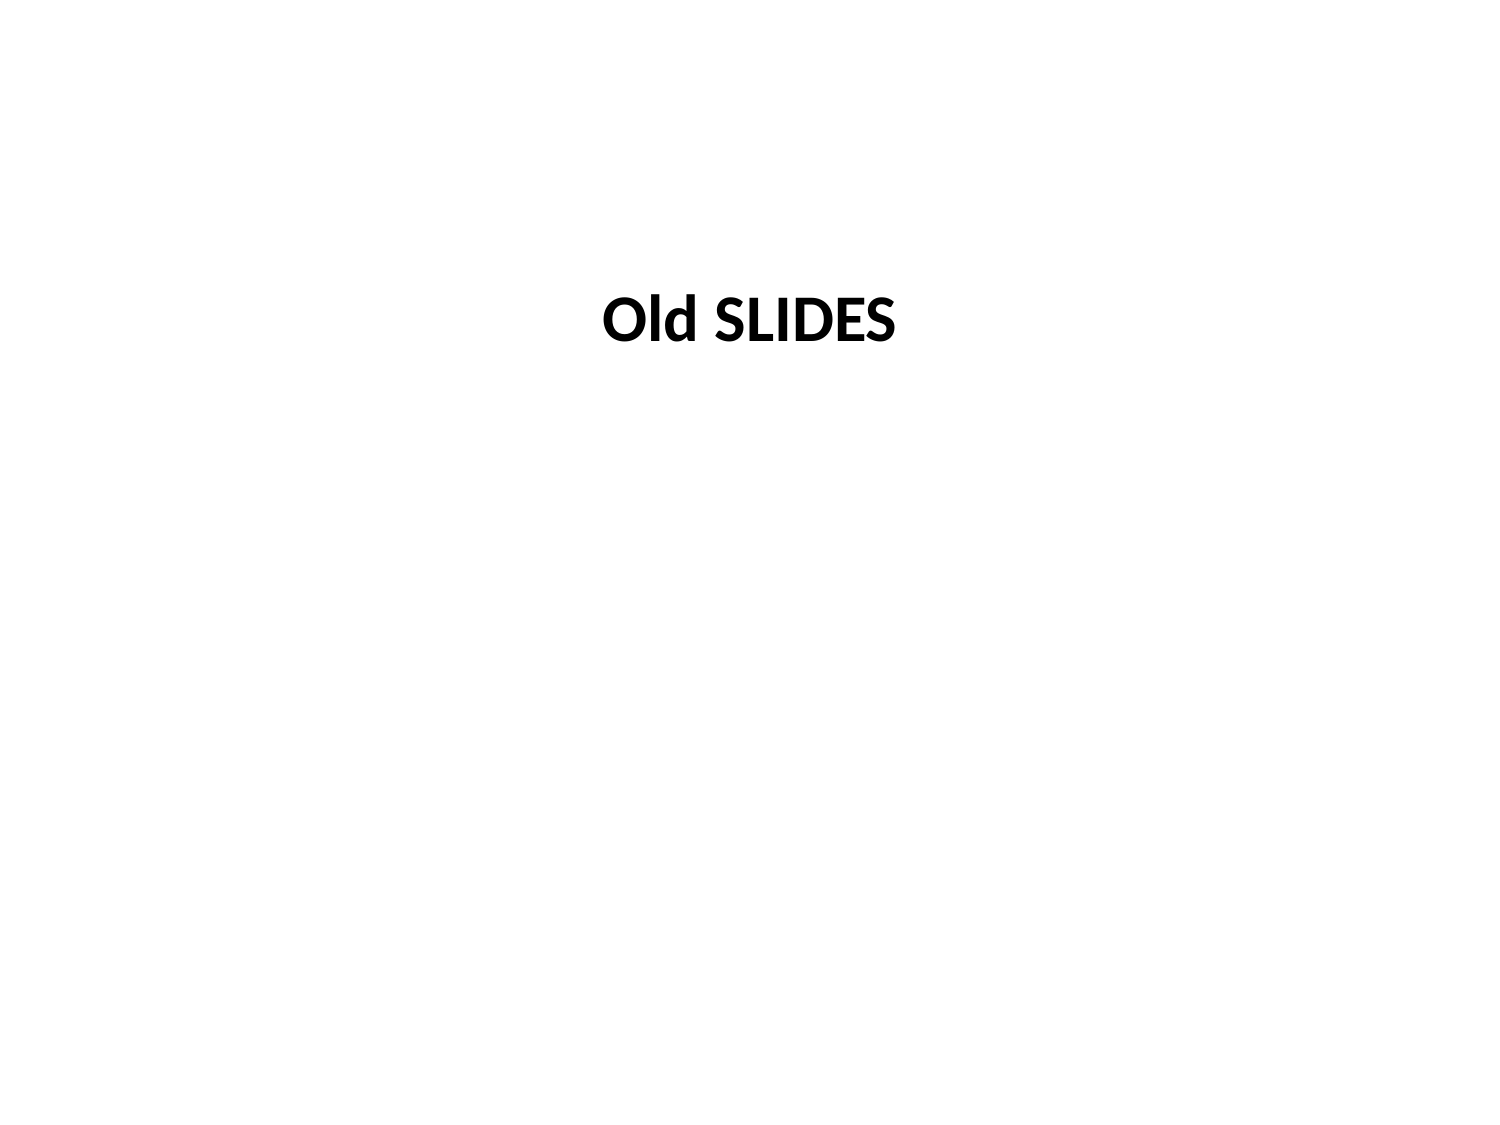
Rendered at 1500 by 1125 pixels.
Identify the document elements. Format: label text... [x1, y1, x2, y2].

text_box Old SLIDES [41, 267, 1459, 362]
